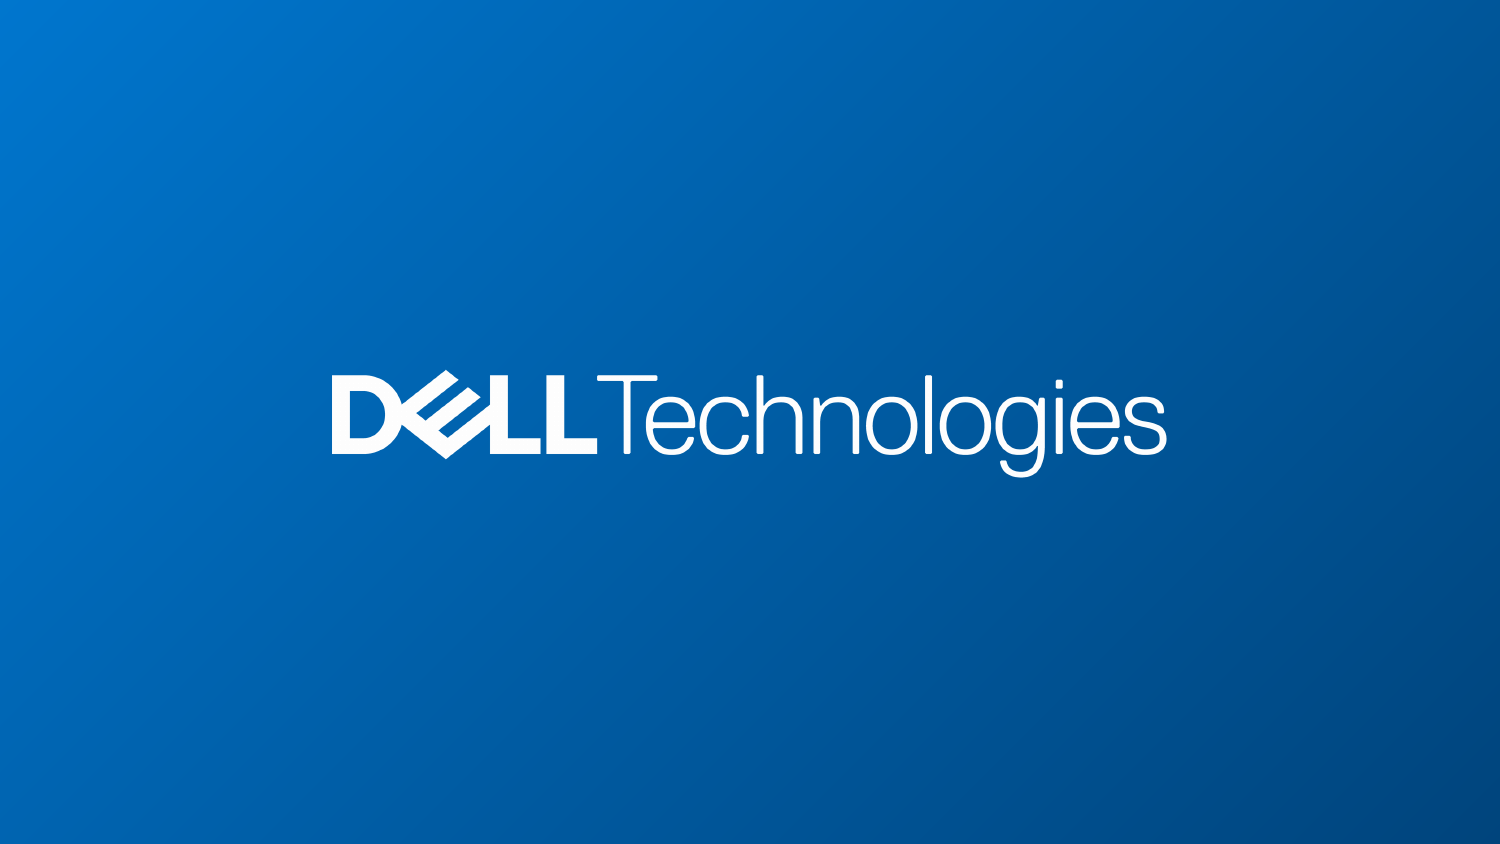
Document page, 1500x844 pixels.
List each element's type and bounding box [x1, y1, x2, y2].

picture [332, 369, 1168, 478]
